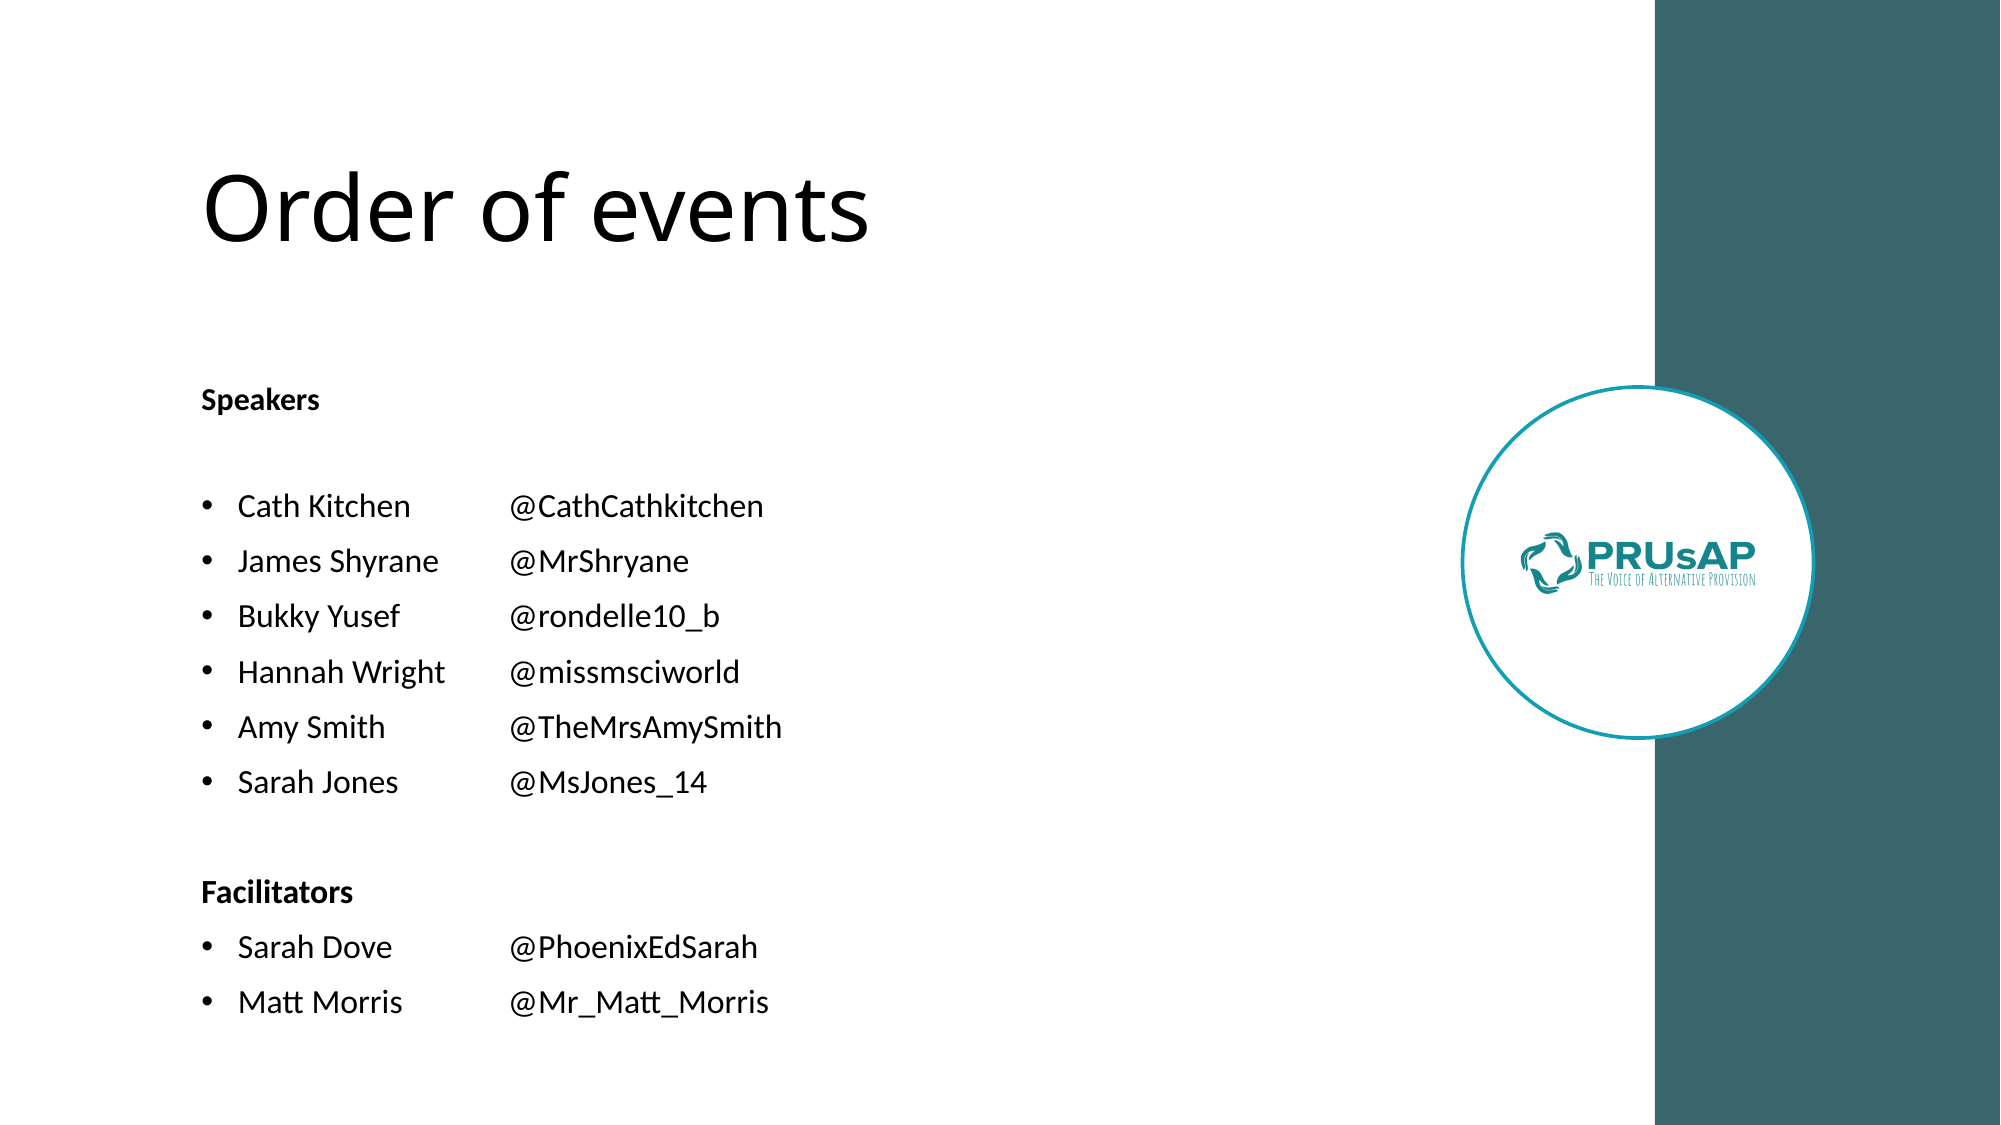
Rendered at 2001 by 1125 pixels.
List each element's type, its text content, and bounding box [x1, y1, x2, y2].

list Speakers Cath Kitchen @CathCathkitchen James Shyrane @MrShryane Bukky Yusef @rondelle10_b Hannah Wright @missmsciworld Amy Smith @TheMrsAmySmith Sarah Jones @MsJones_14 Facilitators Sarah Dove @PhoenixEdSarah Matt Morris @Mr_Matt_Morris [186, 373, 1413, 1030]
text_box [1461, 385, 1815, 740]
picture [1518, 528, 1758, 597]
title Order of events [186, 102, 1413, 321]
text_box [1654, 0, 2000, 1125]
